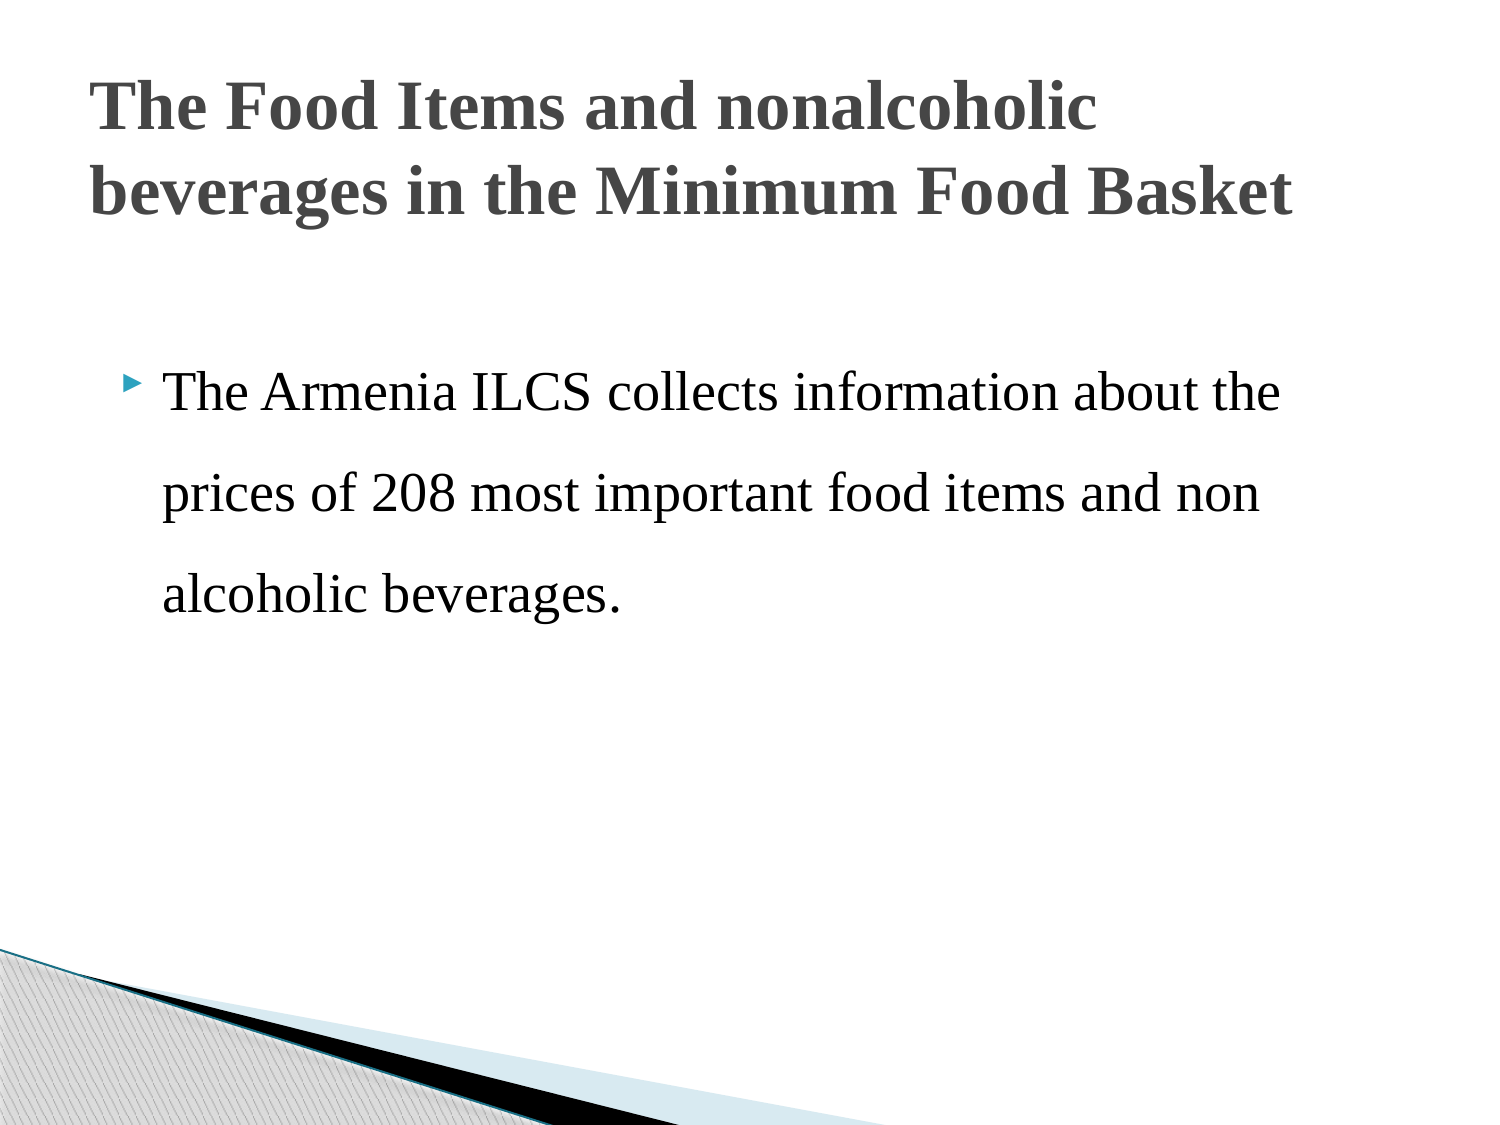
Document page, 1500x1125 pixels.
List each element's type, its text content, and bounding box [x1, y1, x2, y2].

title The Food Items and nonalcoholic beverages in the Minimum Food Basket [75, 50, 1425, 238]
list The Armenia ILCS collects information about the prices of 208 most important food items and non alcoholic beverages. [87, 312, 1438, 1055]
